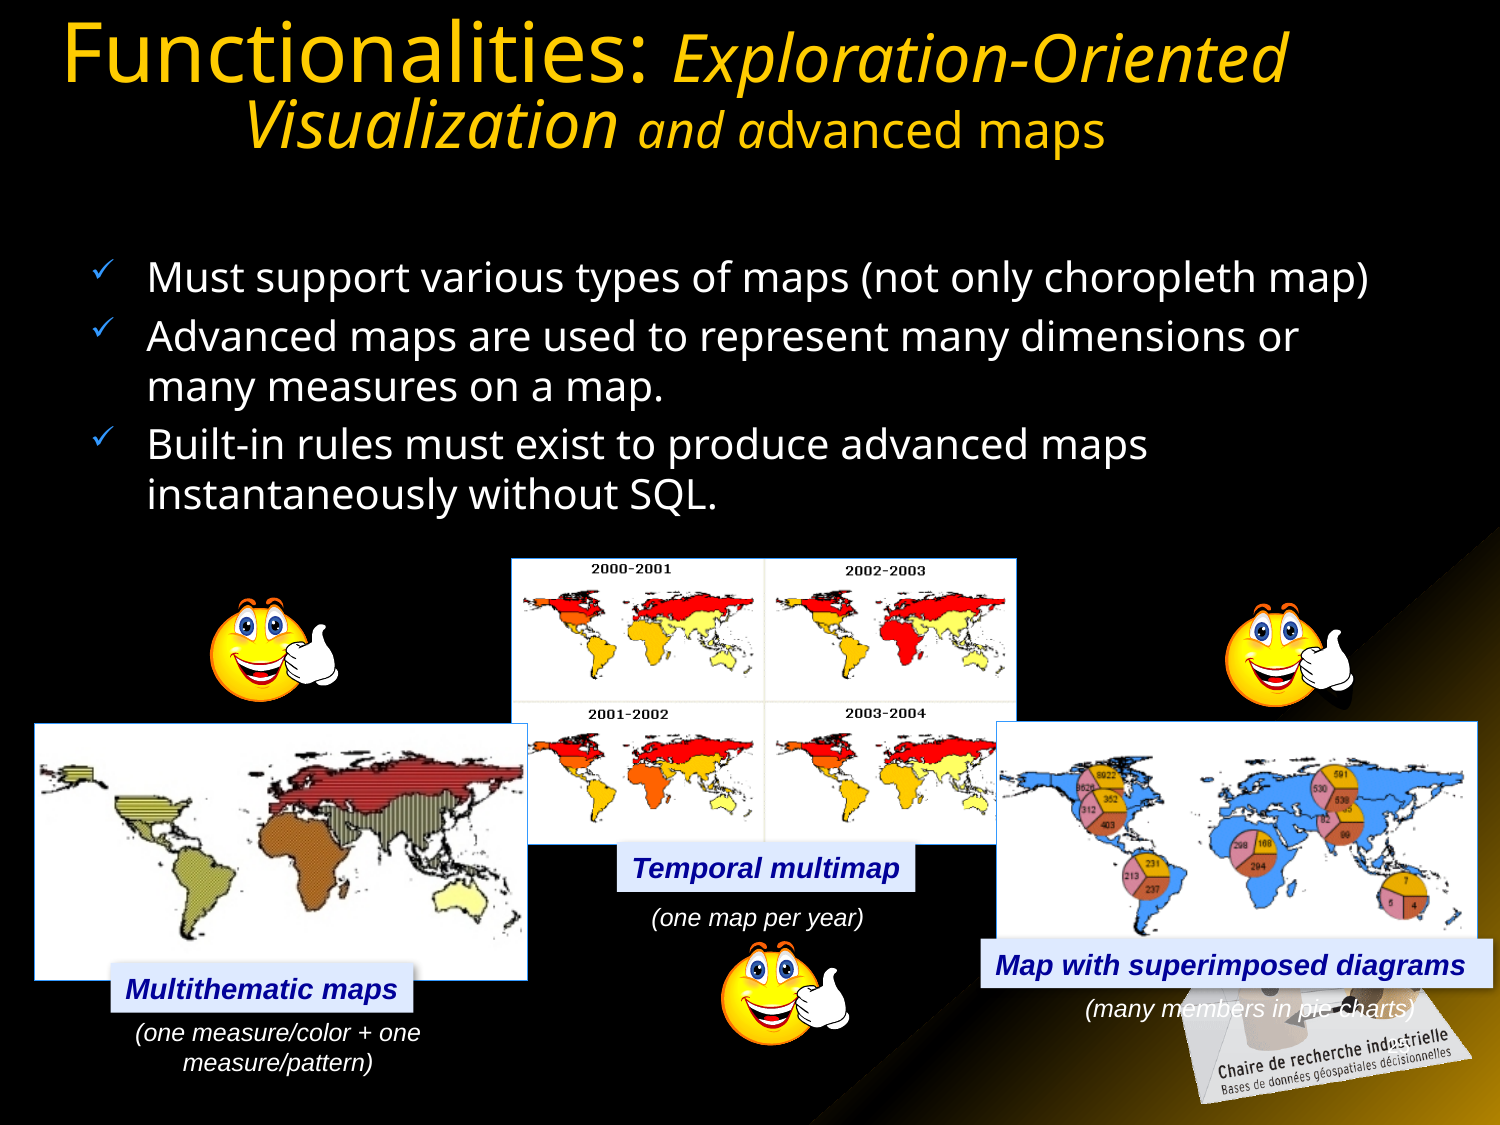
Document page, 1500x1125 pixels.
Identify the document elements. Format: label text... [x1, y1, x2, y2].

list Must support various types of maps (not only choropleth map) Advanced maps are used to represent many dimensions or many measures on a map. Built-in rules must exist to produce advanced maps instantaneously without SQL. [74, 243, 1426, 543]
text_box Temporal multimap [616, 854, 916, 892]
picture [34, 557, 1477, 981]
text_box (one measure/color + one measure/pattern) [115, 1008, 442, 1084]
text_box Map with superimposed diagrams [980, 938, 1494, 989]
slide_number 25 [1074, 1031, 1426, 1101]
picture [720, 940, 852, 1049]
text_box Multithematic maps [110, 989, 414, 1013]
picture [1179, 989, 1472, 1104]
text_box (one map per year) [636, 902, 880, 940]
picture [209, 597, 341, 705]
picture [1224, 602, 1356, 711]
title Functionalities: Exploration-Oriented Visualization and advanced maps [0, 30, 1351, 169]
text_box (many members in pie charts) [1070, 998, 1431, 1031]
